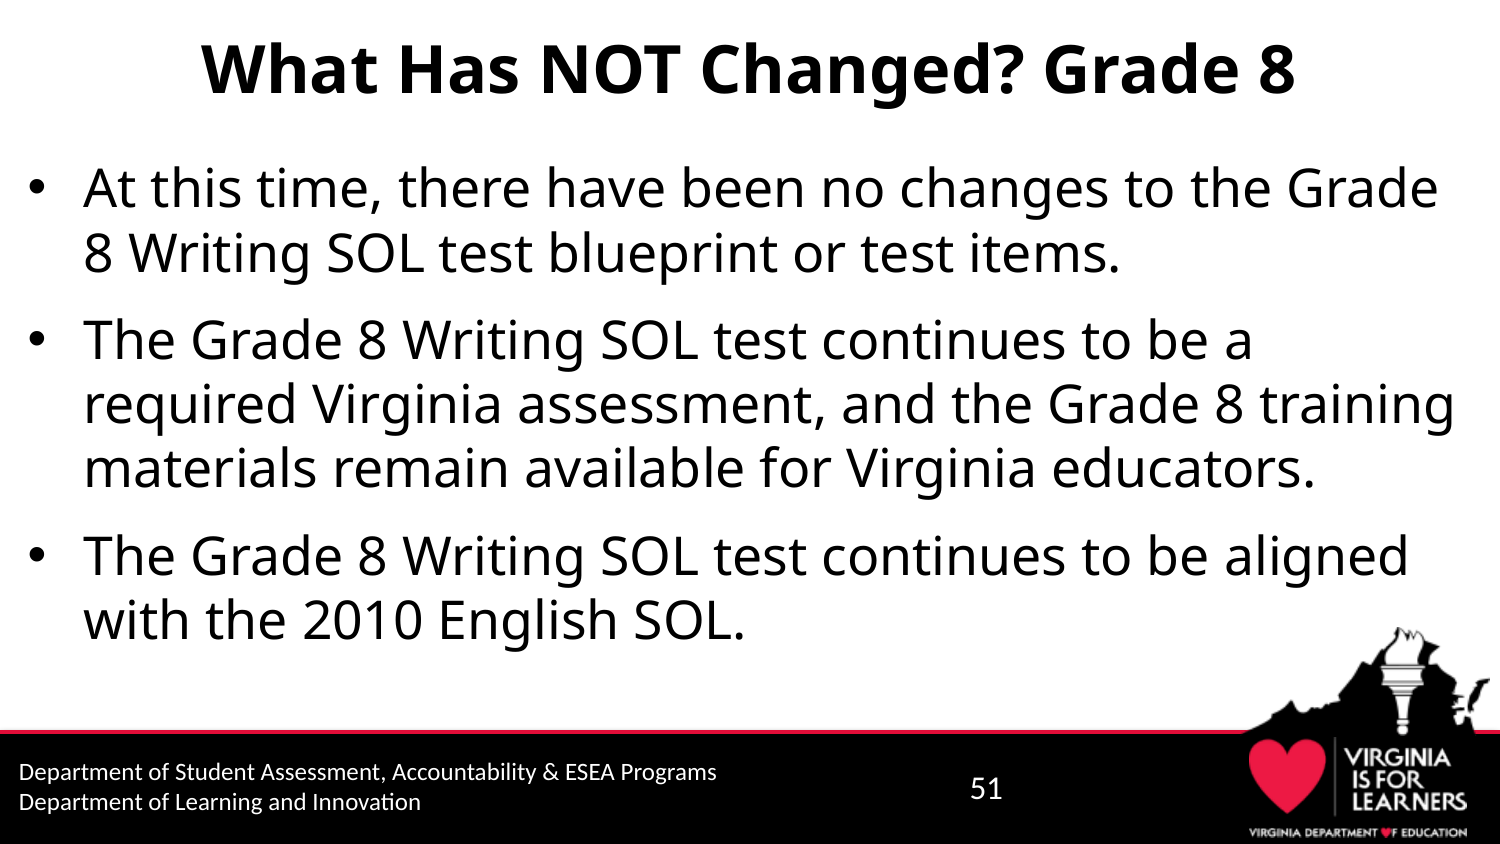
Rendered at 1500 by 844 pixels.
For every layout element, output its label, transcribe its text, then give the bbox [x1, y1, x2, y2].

picture [1249, 737, 1467, 838]
title What Has NOT Changed? Grade 8 [0, 0, 1500, 135]
picture [1240, 627, 1490, 736]
list At this time, there have been no changes to the Grade 8 Writing SOL test blueprint or test items. The Grade 8 Writing SOL test continues to be a required Virginia assessment, and the Grade 8 training materials remain available for Virginia educators. The Grade 8 Writing SOL test continues to be aligned with the 2010 English SOL. [12, 146, 1477, 710]
